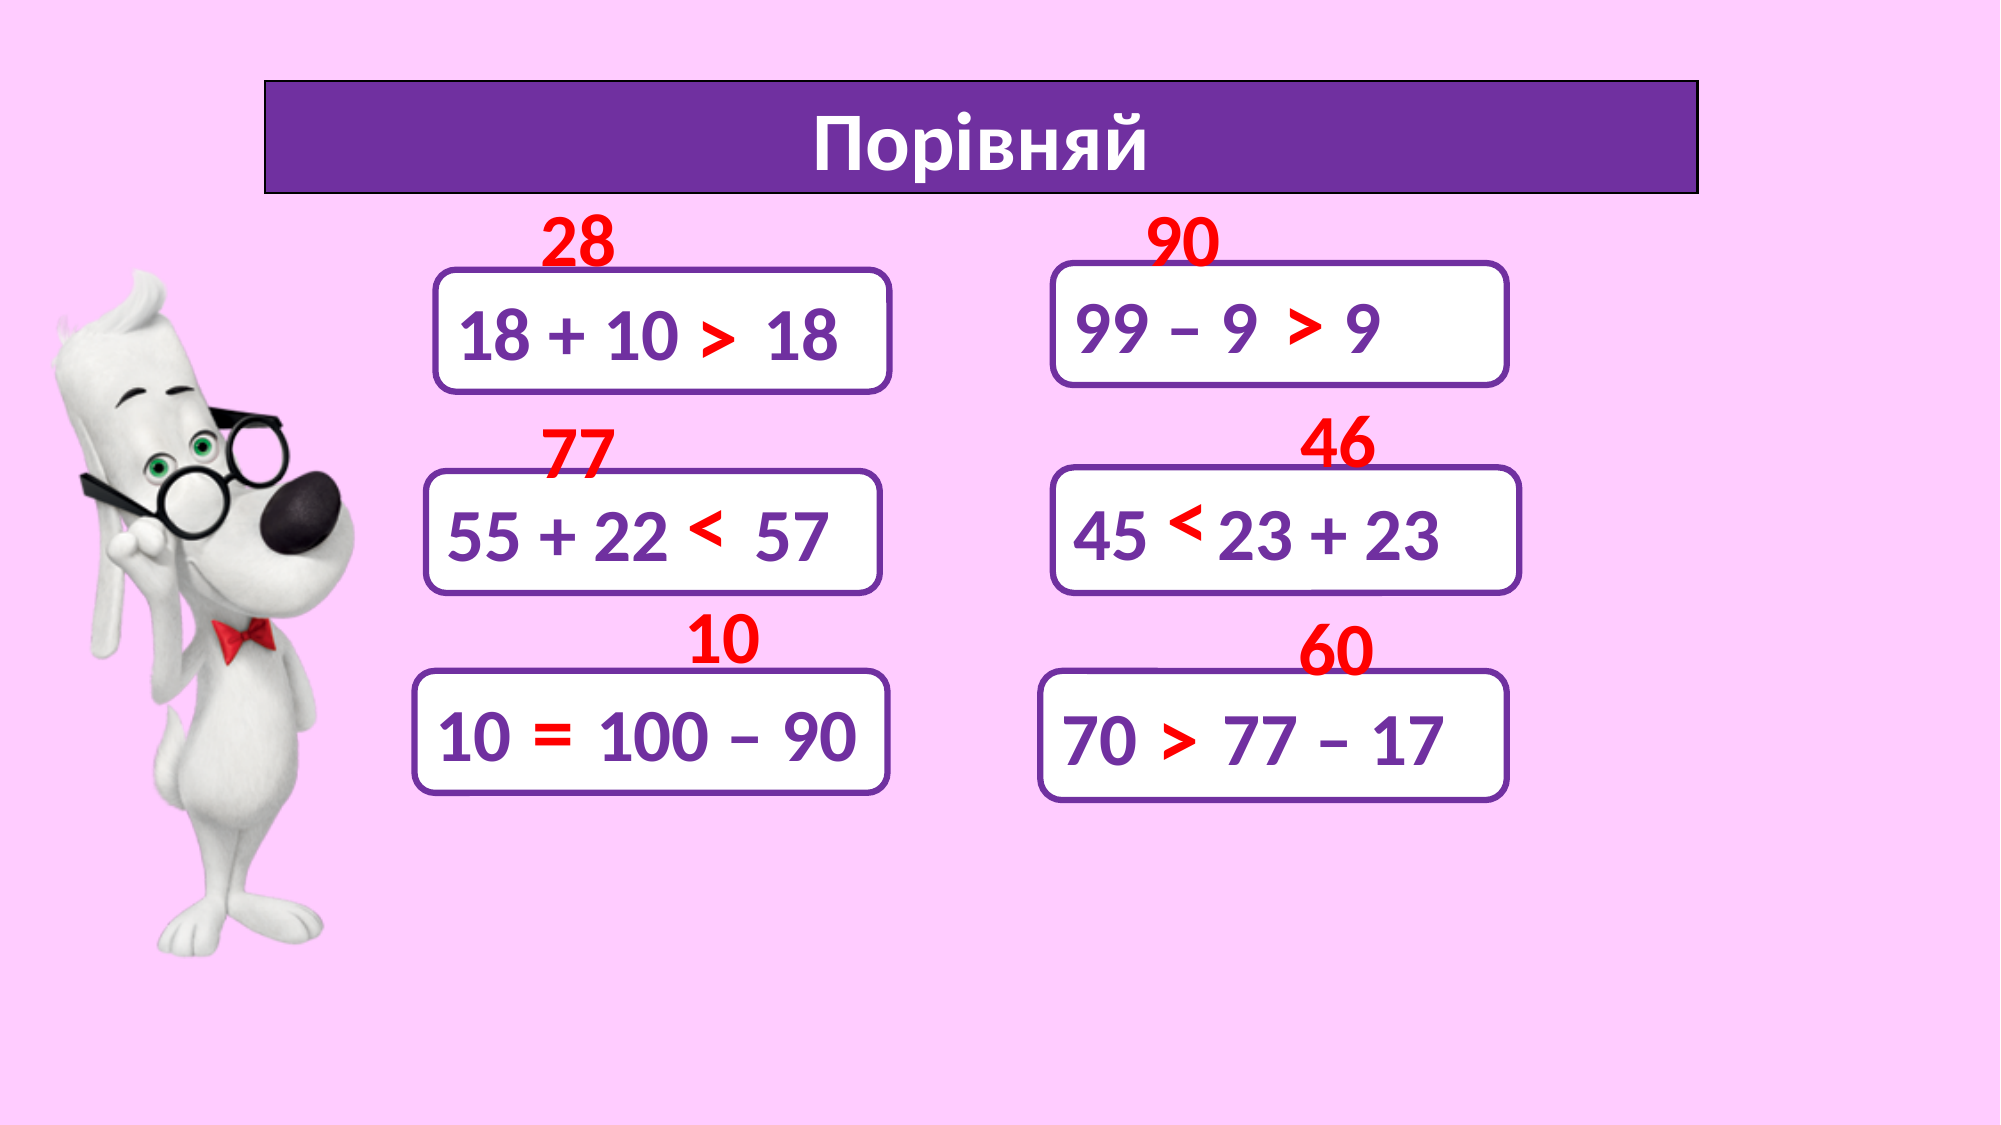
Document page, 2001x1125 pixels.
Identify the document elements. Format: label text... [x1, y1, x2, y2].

text_box 28 [519, 176, 641, 296]
text_box 45 23 + 23 [1051, 466, 1521, 594]
text_box 60 [1276, 586, 1399, 705]
text_box 99 – 9 9 [1051, 261, 1508, 387]
text_box > [1143, 677, 1224, 793]
text_box Порівняй [264, 80, 1699, 194]
text_box 70 77 – 17 [1039, 669, 1508, 802]
text_box 18 + 10 18 [447, 268, 891, 393]
text_box 10 [662, 574, 814, 693]
picture [0, 267, 447, 960]
text_box > [1143, 472, 1224, 588]
text_box > [1268, 263, 1350, 378]
text_box > [681, 275, 762, 391]
text_box 10 100 – 90 [447, 669, 889, 794]
text_box > [662, 478, 743, 593]
text_box 55 + 22 57 [447, 469, 881, 595]
text_box 77 [519, 389, 641, 508]
text_box 90 [1122, 176, 1244, 296]
text_box 46 [1278, 377, 1400, 497]
text_box = [517, 670, 598, 786]
